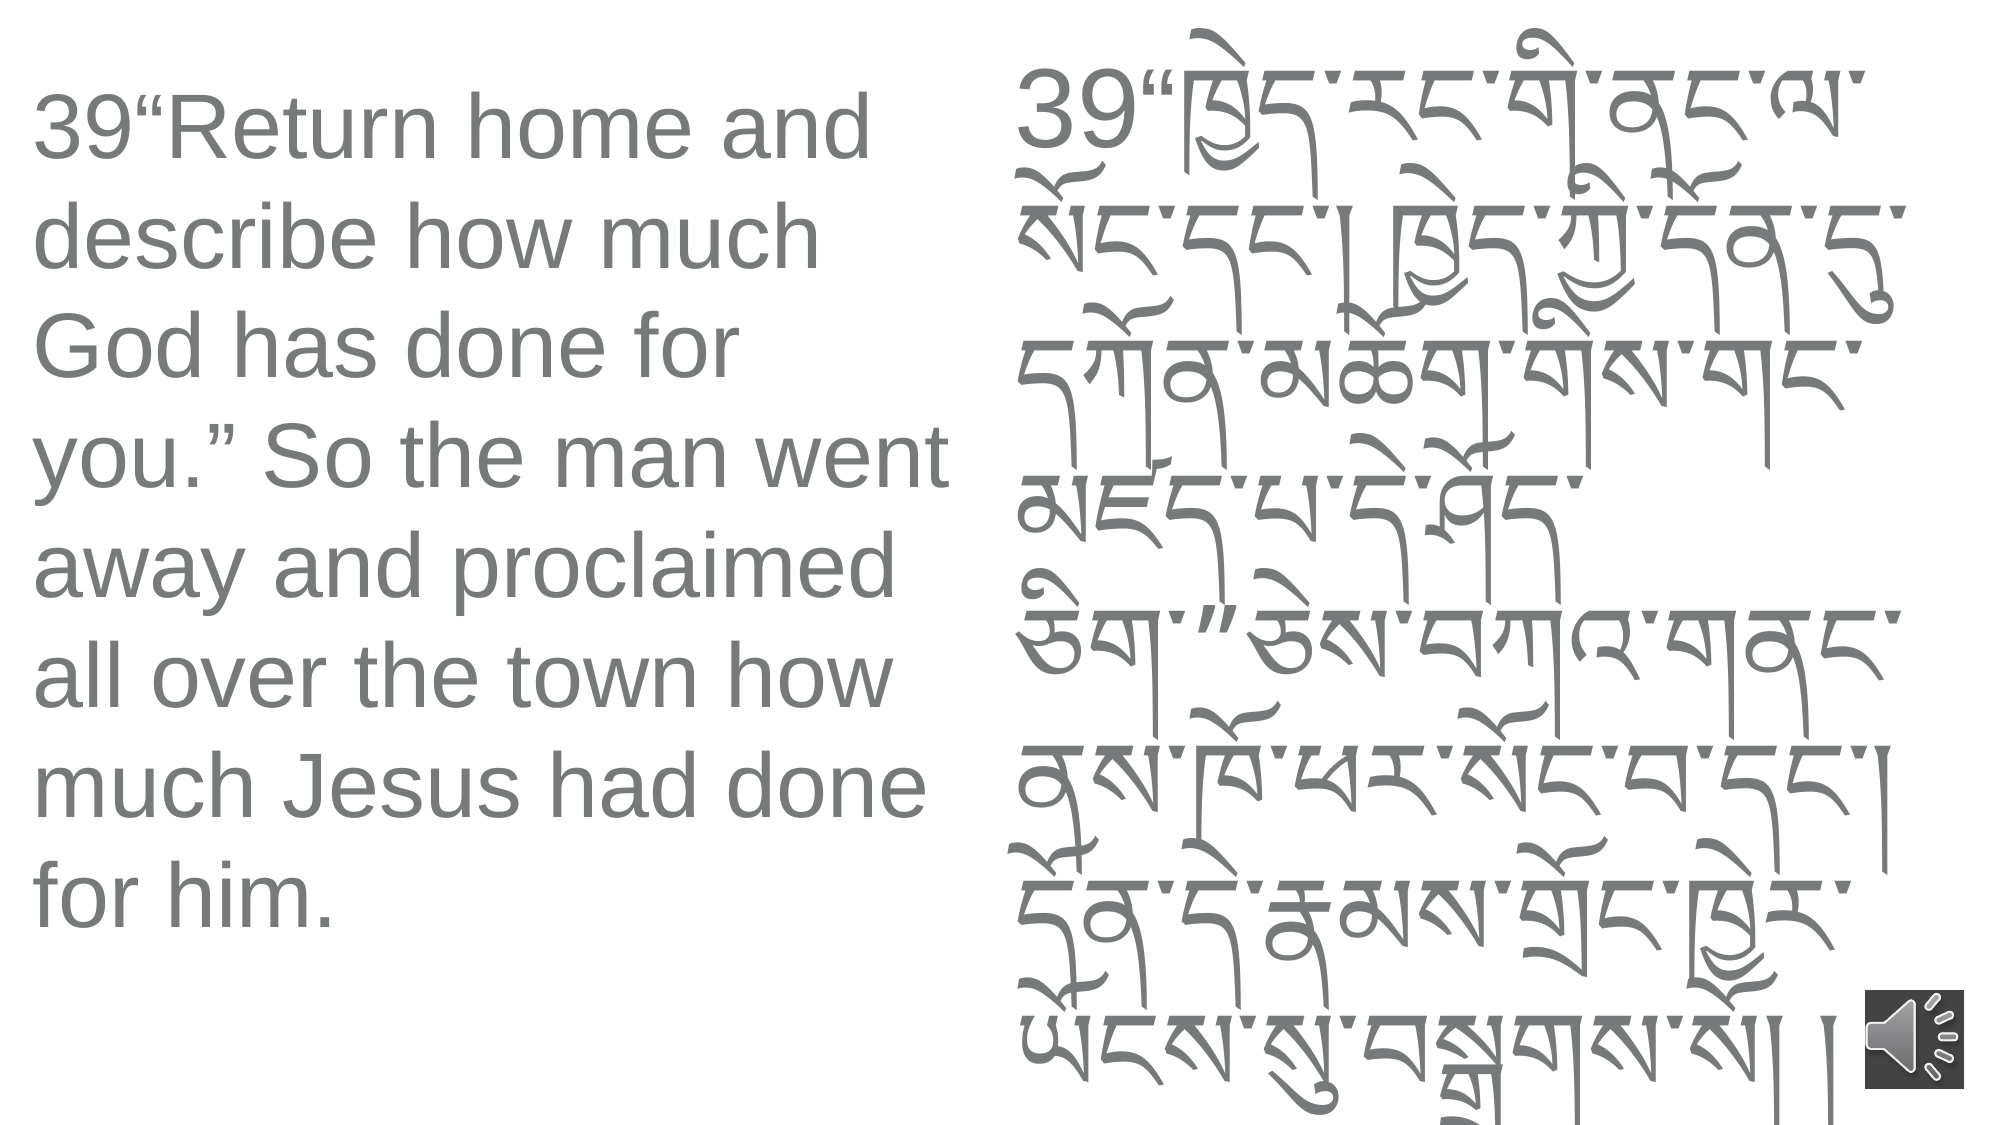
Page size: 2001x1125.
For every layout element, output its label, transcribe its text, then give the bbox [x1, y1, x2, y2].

picture [1864, 989, 1965, 1090]
text_box 39“Return home and describe how much God has done for you.” So the man went away and proclaimed all over the town how much Jesus had done for him. [18, 59, 973, 1103]
text_box 39“ཁྱེད་རང་གི་ནང་ལ་སོང་དང༌། ཁྱེད་ཀྱི་དོན་དུ་དཀོན་མཆོག་གིས་གང་མཛད་པ་དེ་ཤོད་ཅིག་”ཅེས་བཀའ་གནང་ནས་ཁོ་ཕར་སོང་བ་དང༌། དོན་དེ་རྣམས་གྲོང་ཁྱེར་ཡོངས་སུ་བསྒྲགས་སོ། ། [999, 27, 2000, 1104]
